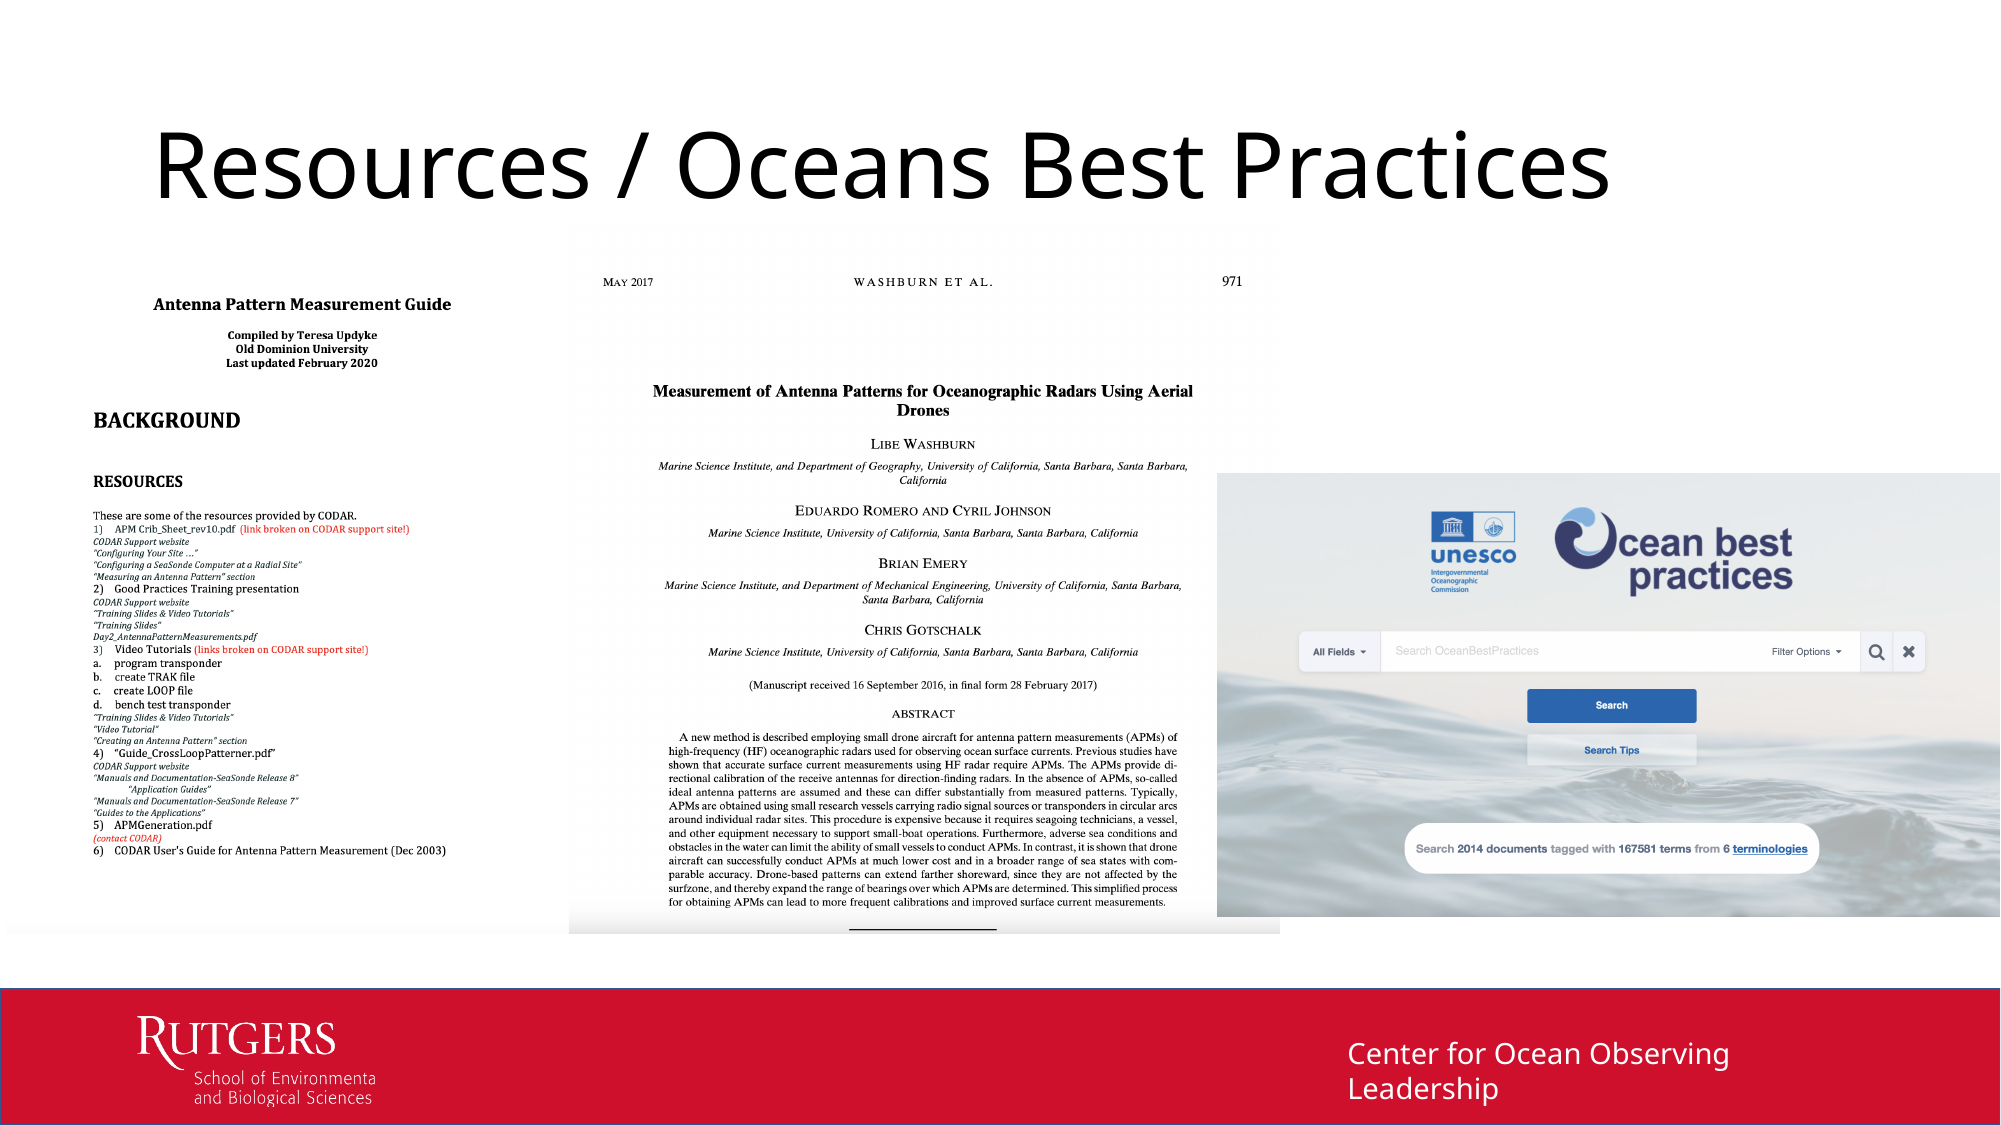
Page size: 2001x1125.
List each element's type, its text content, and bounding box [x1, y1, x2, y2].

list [568, 220, 1280, 934]
title Resources / Oceans Best Practices [137, 59, 1863, 278]
picture [1217, 473, 2000, 917]
picture [6, 249, 568, 934]
